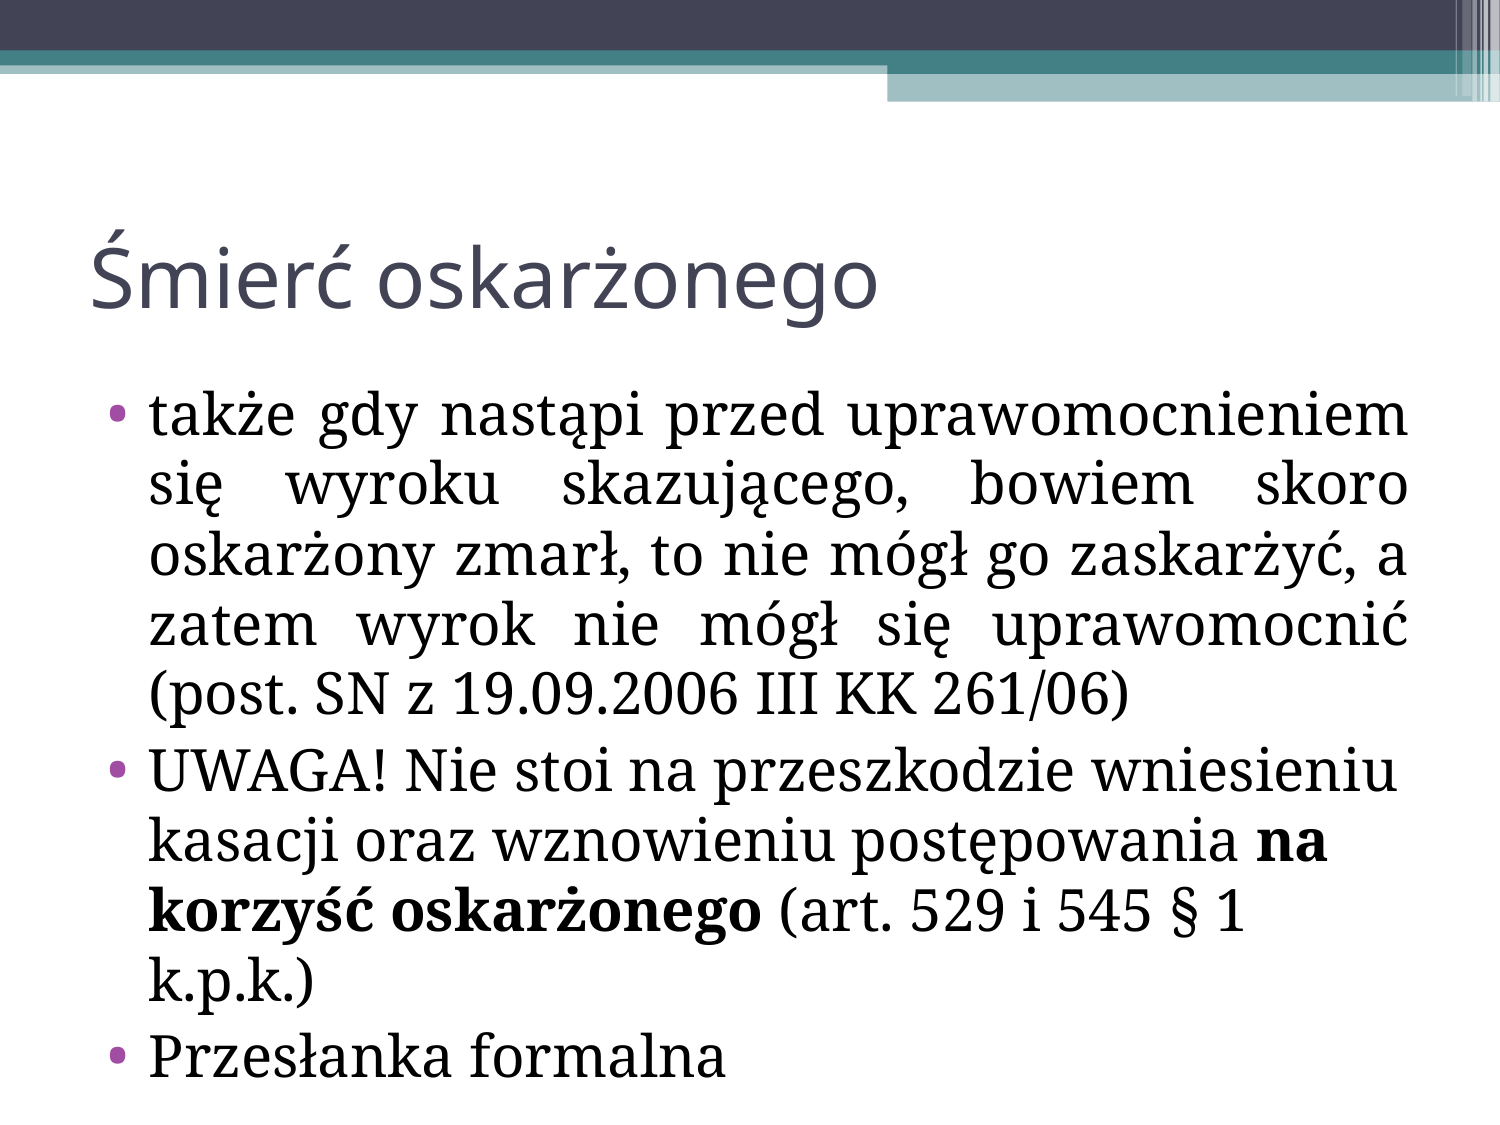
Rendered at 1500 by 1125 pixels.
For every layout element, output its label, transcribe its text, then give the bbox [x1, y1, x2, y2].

text_box Śmierć oskarżonego [74, 187, 1425, 363]
text_box także gdy nastąpi przed uprawomocnieniem się wyroku skazującego, bowiem skoro oskarżony zmarł, to nie mógł go zaskarżyć, a zatem wyrok nie mógł się uprawomocnić (post. SN z 19.09.2006 III KK 261/06) UWAGA! Nie stoi na przeszkodzie wniesieniu kasacji oraz wznowieniu postępowania na korzyść oskarżonego (art. 529 i 545 § 1 k.p.k.) Przesłanka formalna [74, 368, 1425, 1079]
